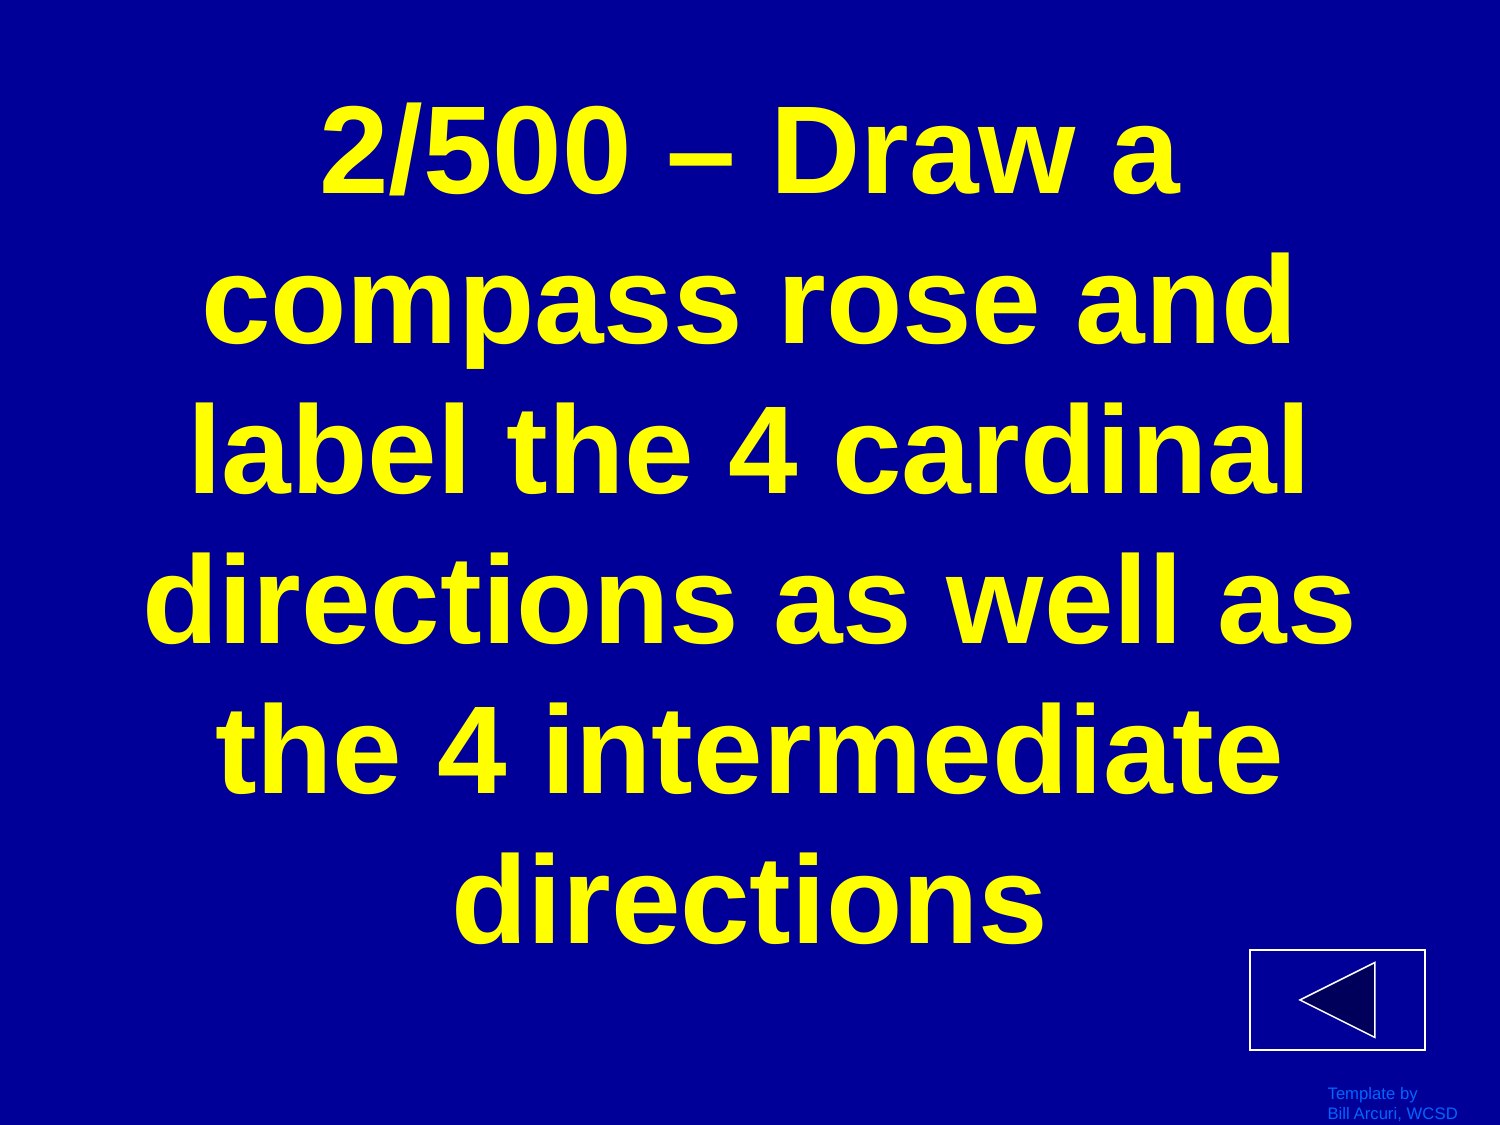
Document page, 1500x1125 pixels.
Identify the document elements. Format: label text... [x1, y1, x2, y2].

text_box [1250, 950, 1426, 1051]
title 2/500 – Draw a compass rose and label the 4 cardinal directions as well as the 4 intermediate directions [112, 424, 1388, 613]
slide_number Template by Bill Arcuri, WCSD [1312, 1074, 1476, 1125]
